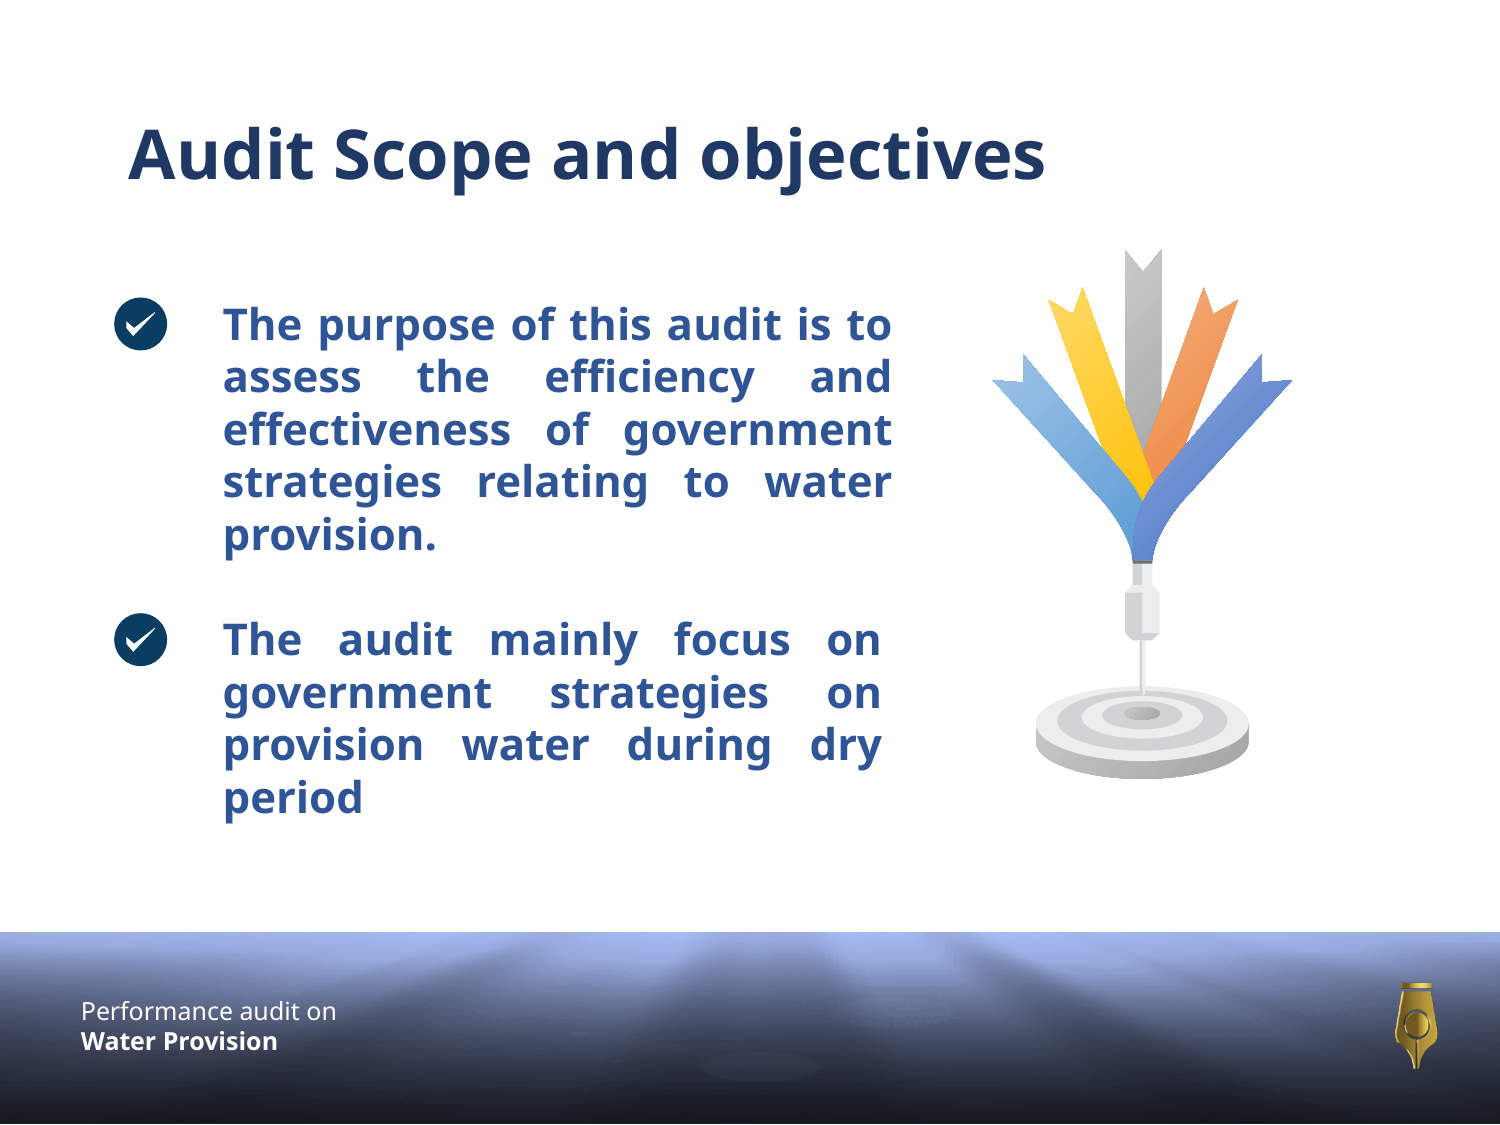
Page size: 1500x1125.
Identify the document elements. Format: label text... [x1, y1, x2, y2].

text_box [918, 324, 1366, 624]
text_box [114, 613, 168, 667]
text_box Audit Scope and objectives [114, 103, 1083, 201]
picture [1360, 969, 1472, 1082]
text_box The purpose of this audit is to assess the efficiency and effectiveness of government strategies relating to water provision. [207, 289, 908, 567]
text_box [114, 297, 168, 351]
text_box The audit mainly focus on government strategies on provision water during dry period [207, 604, 898, 830]
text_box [1095, 626, 1189, 839]
